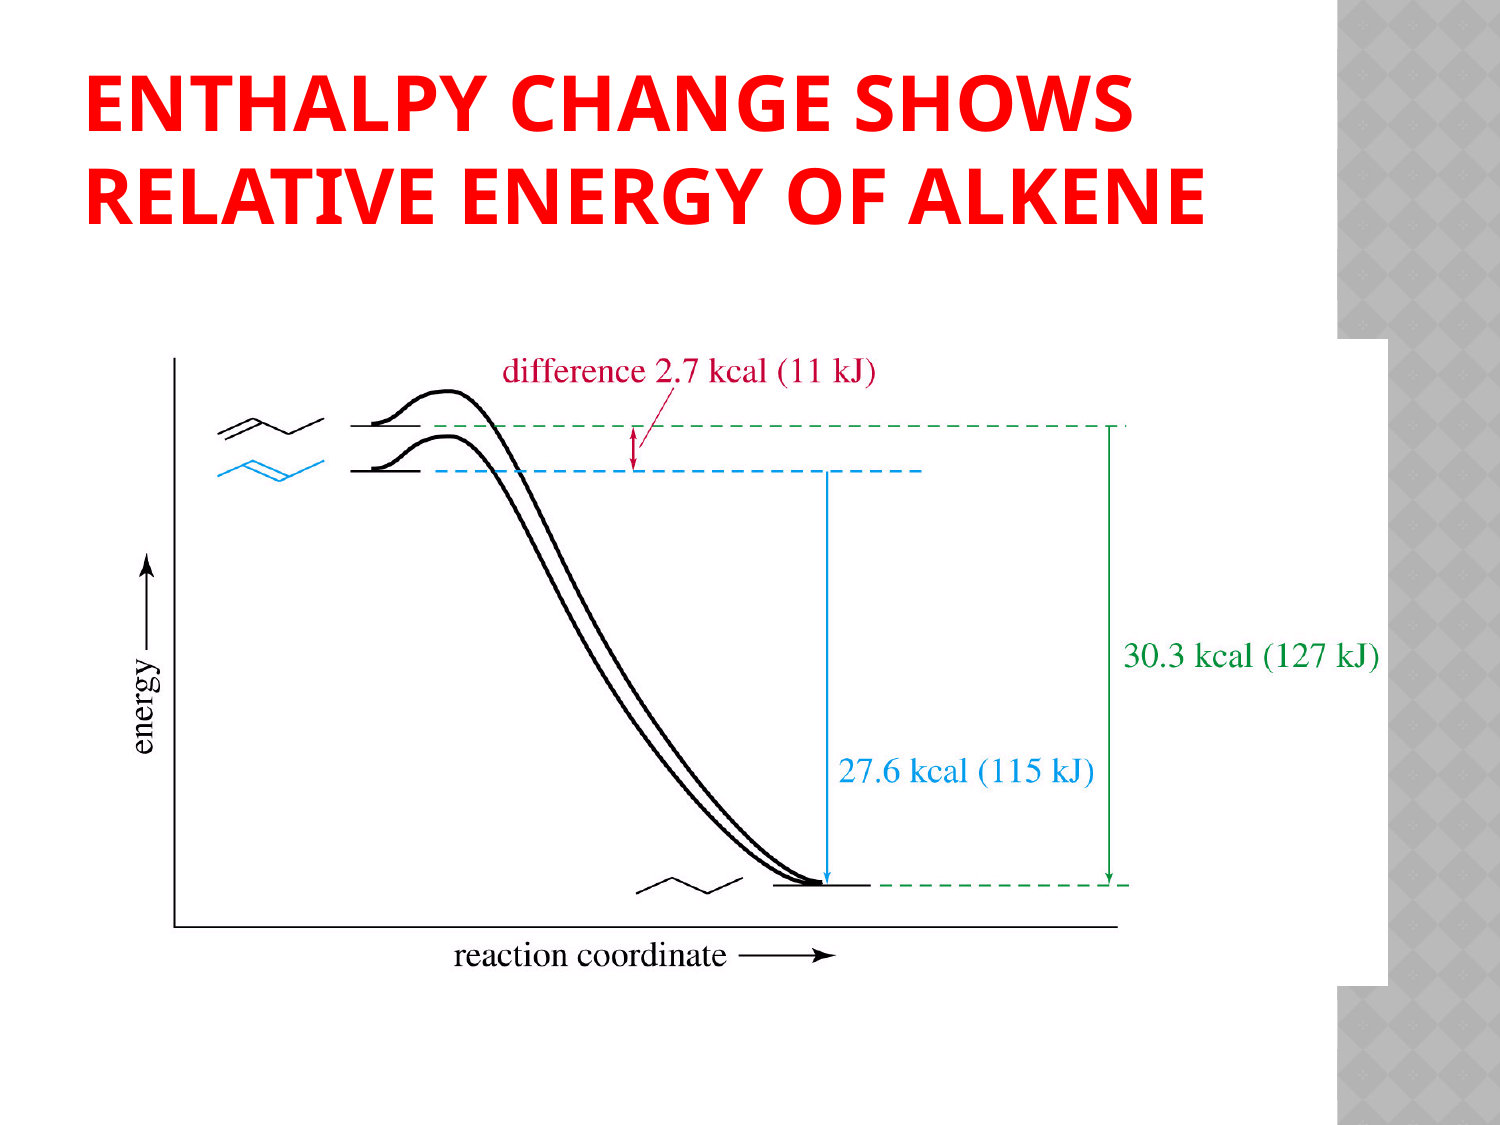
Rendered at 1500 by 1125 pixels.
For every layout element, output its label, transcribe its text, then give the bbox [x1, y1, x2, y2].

title Enthalpy Change Shows Relative Energy of Alkene [75, 52, 1263, 240]
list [111, 339, 1388, 986]
